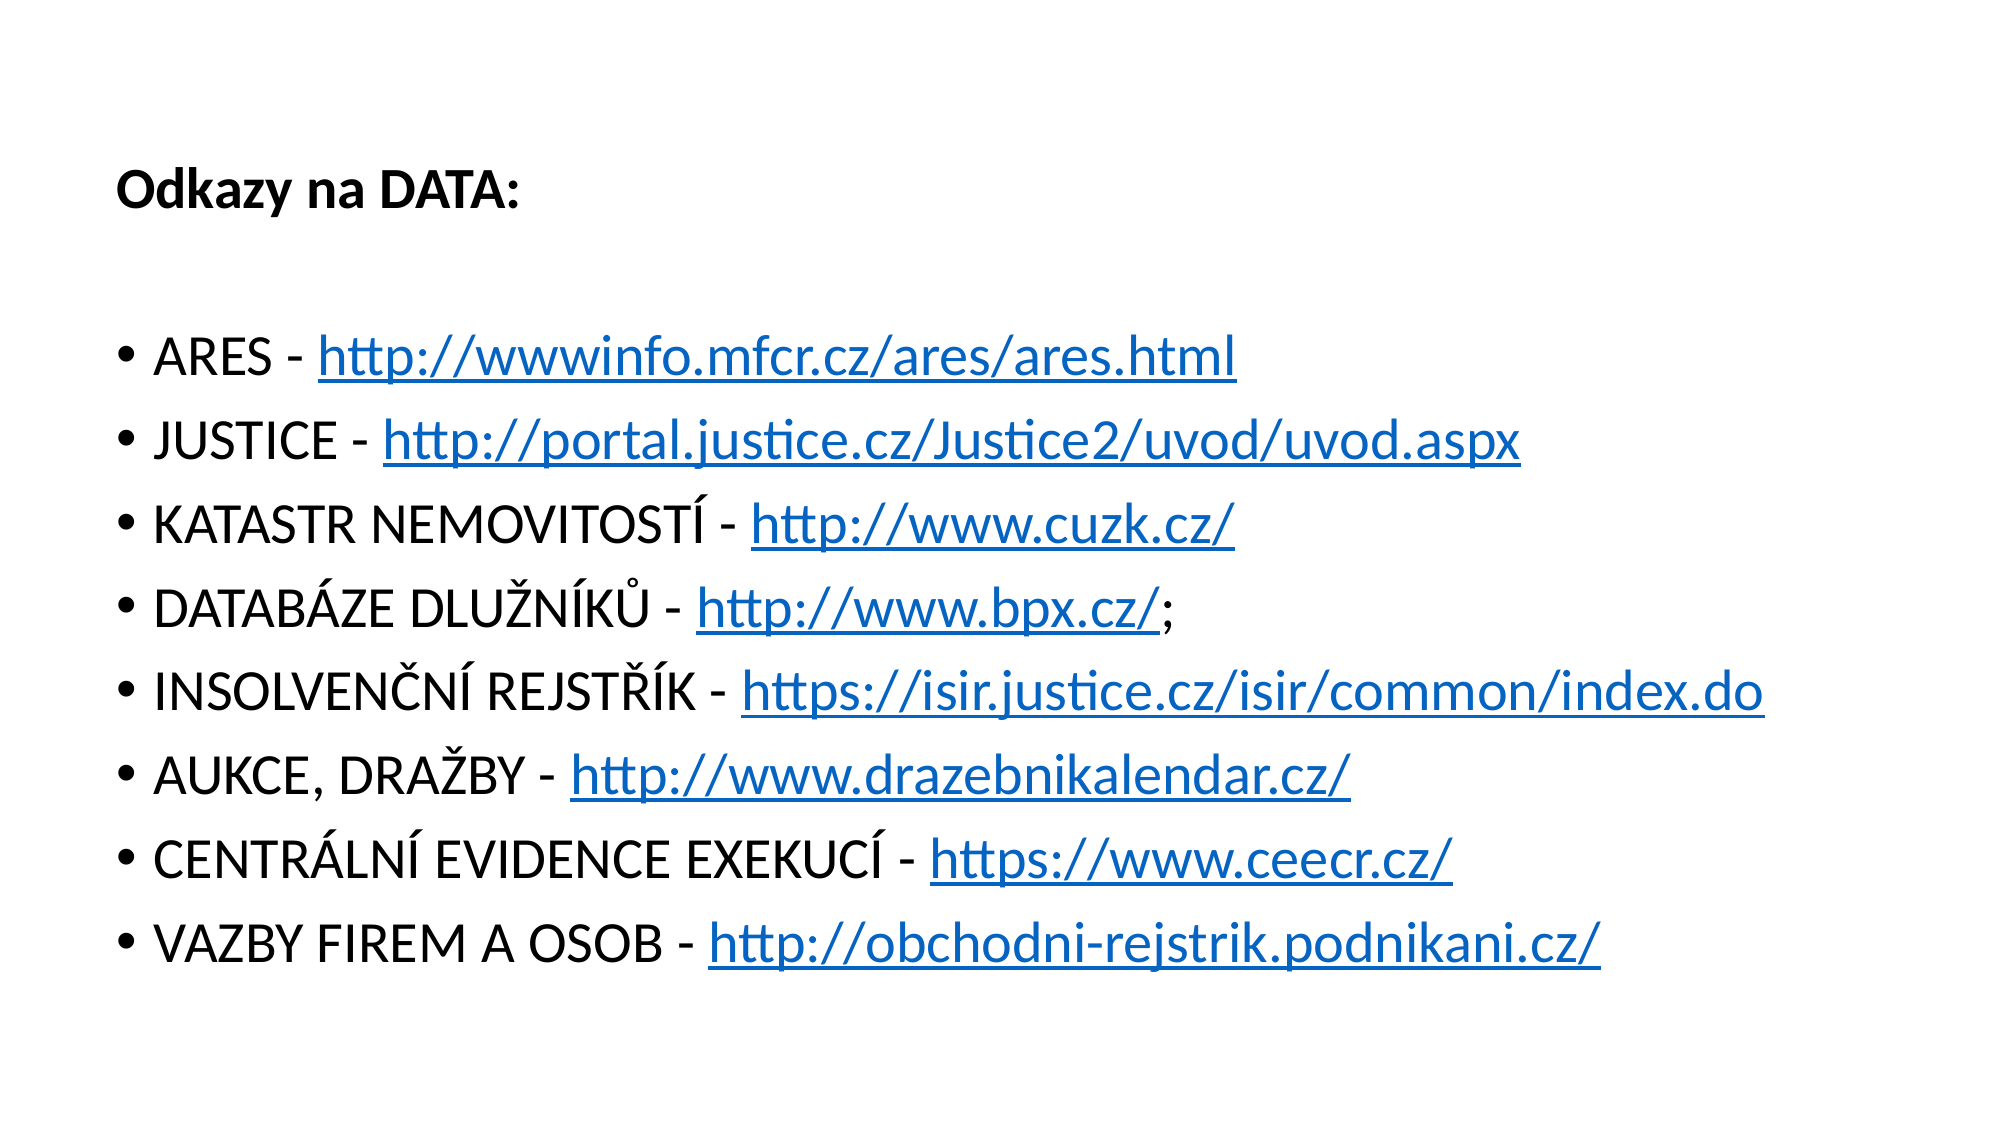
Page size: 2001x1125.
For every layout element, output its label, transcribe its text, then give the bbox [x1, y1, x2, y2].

text_box Odkazy na DATA: ARES - http://wwwinfo.mfcr.cz/ares/ares.html JUSTICE - http://portal.justice.cz/Justice2/uvod/uvod.aspx KATASTR NEMOVITOSTÍ - http://www.cuzk.cz/ DATABÁZE DLUŽNÍKŮ - http://www.bpx.cz/; INSOLVENČNÍ REJSTŘÍK - https://isir.justice.cz/isir/common/index.do AUKCE, DRAŽBY - http://www.drazebnikalendar.cz/ CENTRÁLNÍ EVIDENCE EXEKUCÍ - https://www.ceecr.cz/ VAZBY FIREM A OSOB - http://obchodni-rejstrik.podnikani.cz/ [101, 150, 1938, 860]
